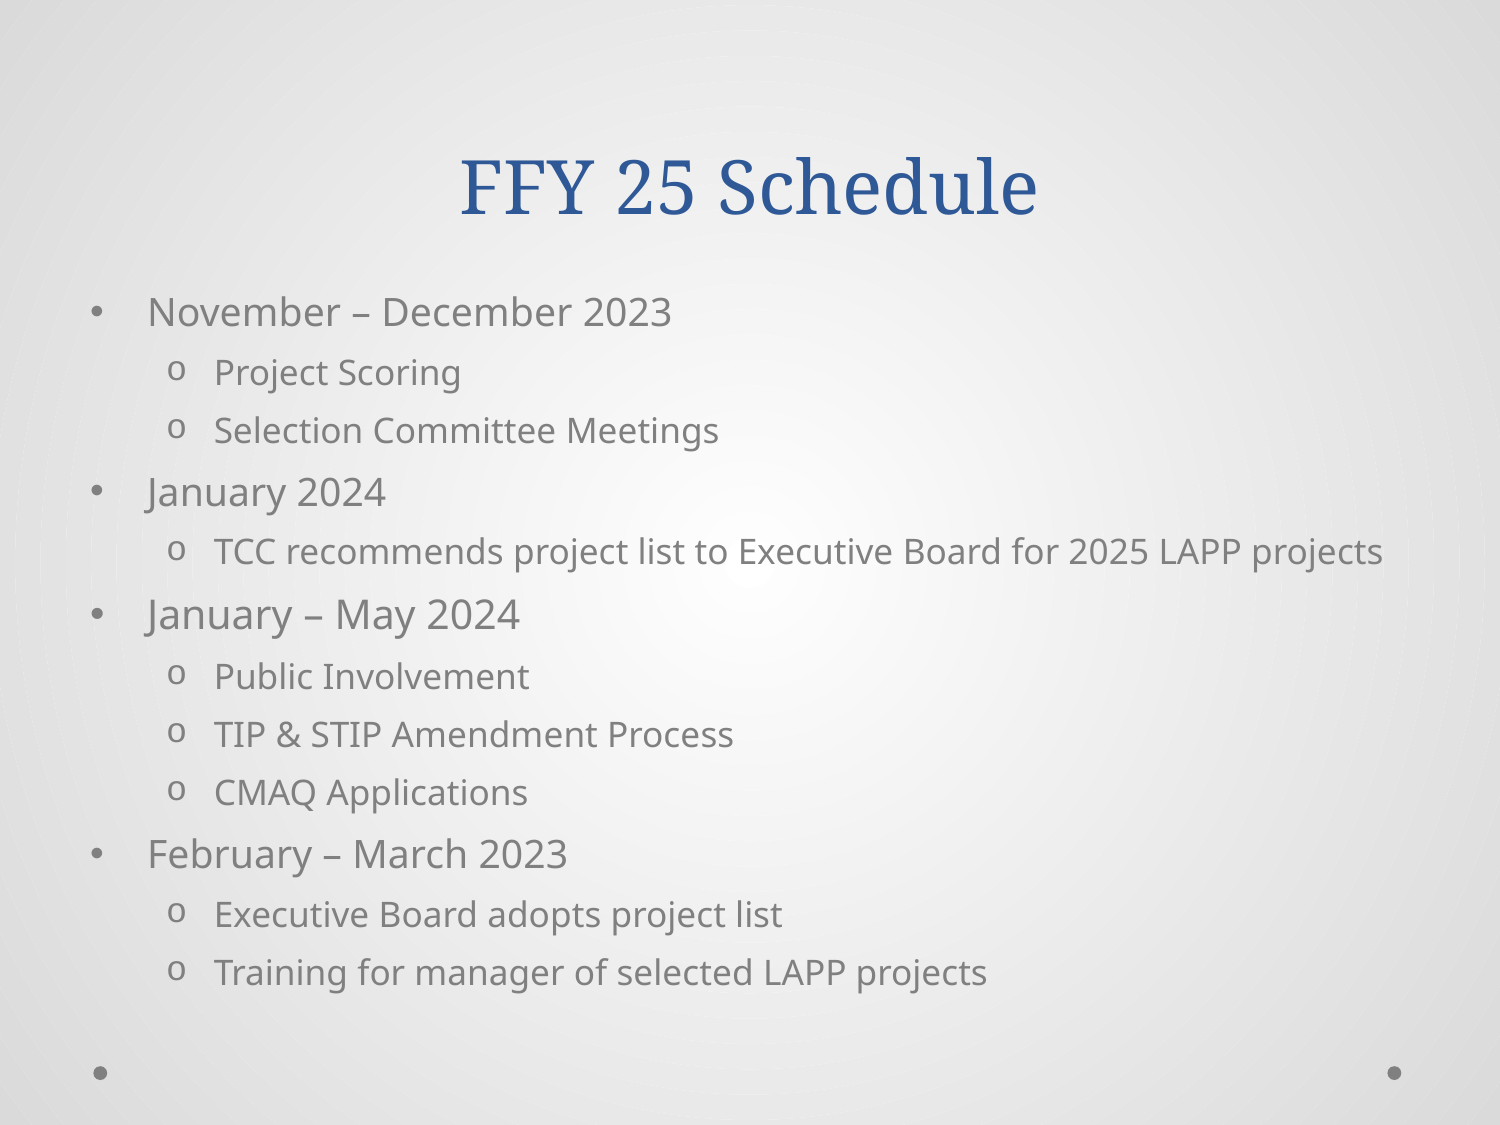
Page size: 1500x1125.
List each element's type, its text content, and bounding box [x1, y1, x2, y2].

title FFY 25 Schedule [75, 75, 1425, 238]
list November – December 2023 Project Scoring Selection Committee Meetings January 2024 TCC recommends project list to Executive Board for 2025 LAPP projects January – May 2024 Public Involvement TIP & STIP Amendment Process CMAQ Applications February – March 2023 Executive Board adopts project list Training for manager of selected LAPP projects [75, 275, 1425, 1005]
